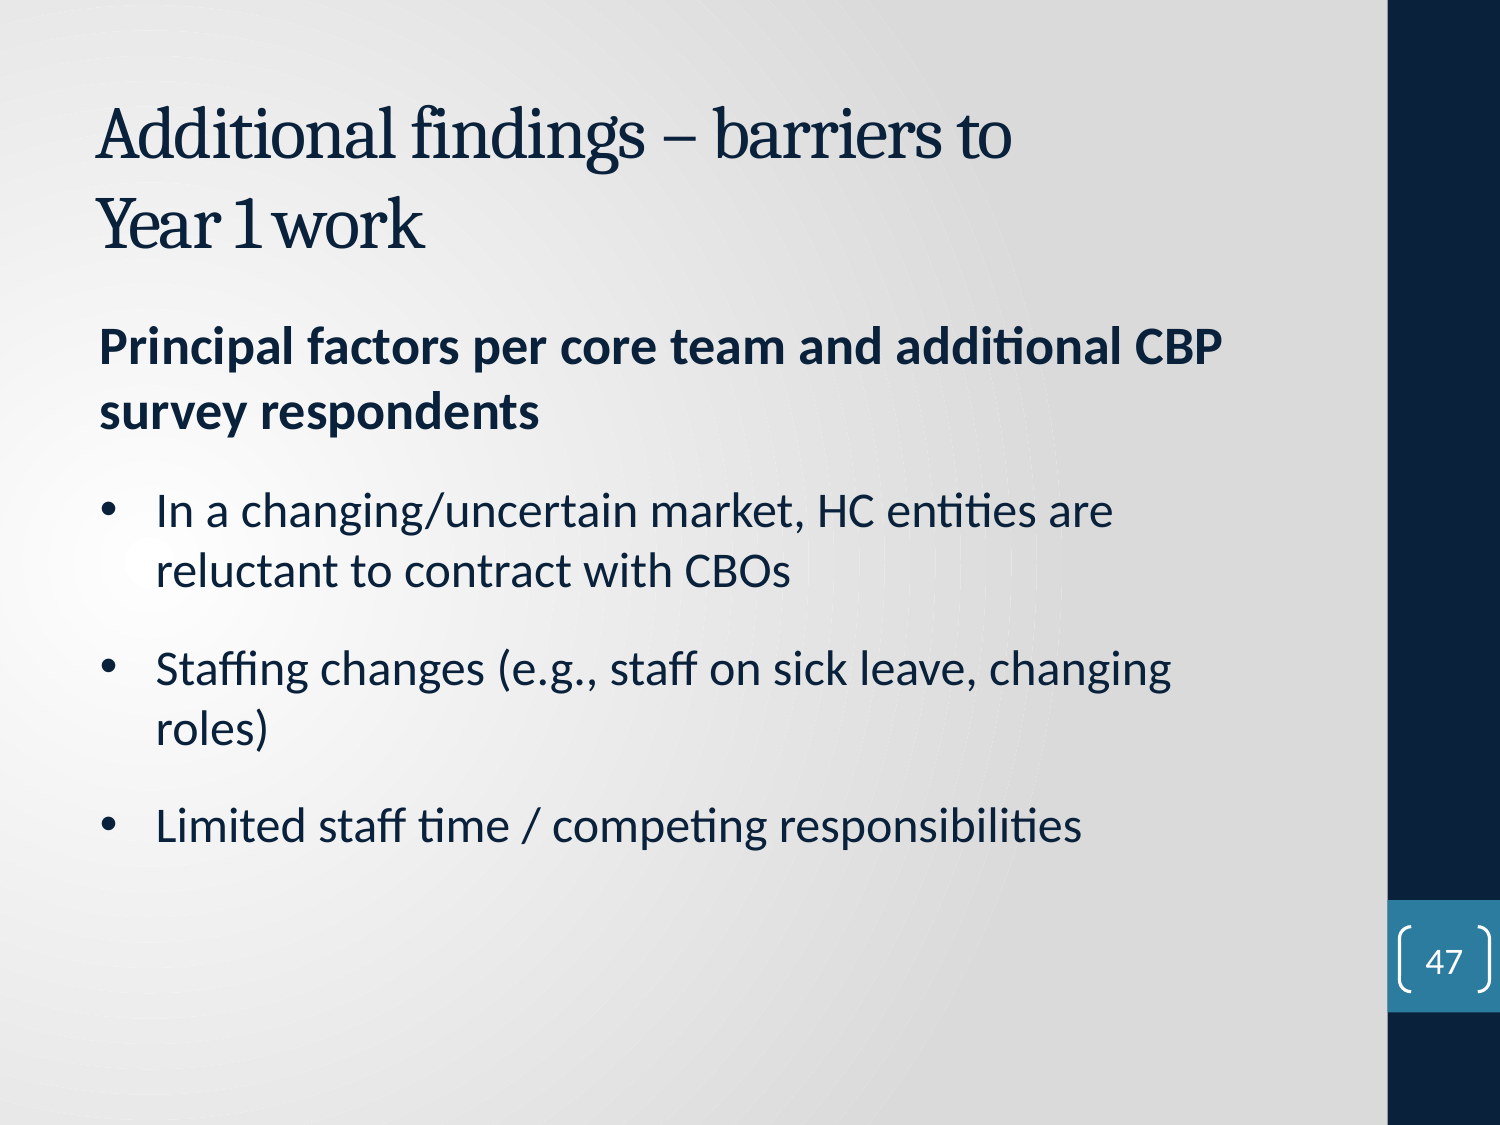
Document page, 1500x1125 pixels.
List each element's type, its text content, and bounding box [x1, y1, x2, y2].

slide_number 47 [1397, 925, 1492, 994]
text_box Principal factors per core team and additional CBP survey respondents In a changing/uncertain market, HC entities are reluctant to contract with CBOs Staffing changes (e.g., staff on sick leave, changing roles) Limited staff time / competing responsibilities [85, 303, 1290, 861]
title Additional findings – barriers to Year 1 work [79, 84, 1313, 263]
